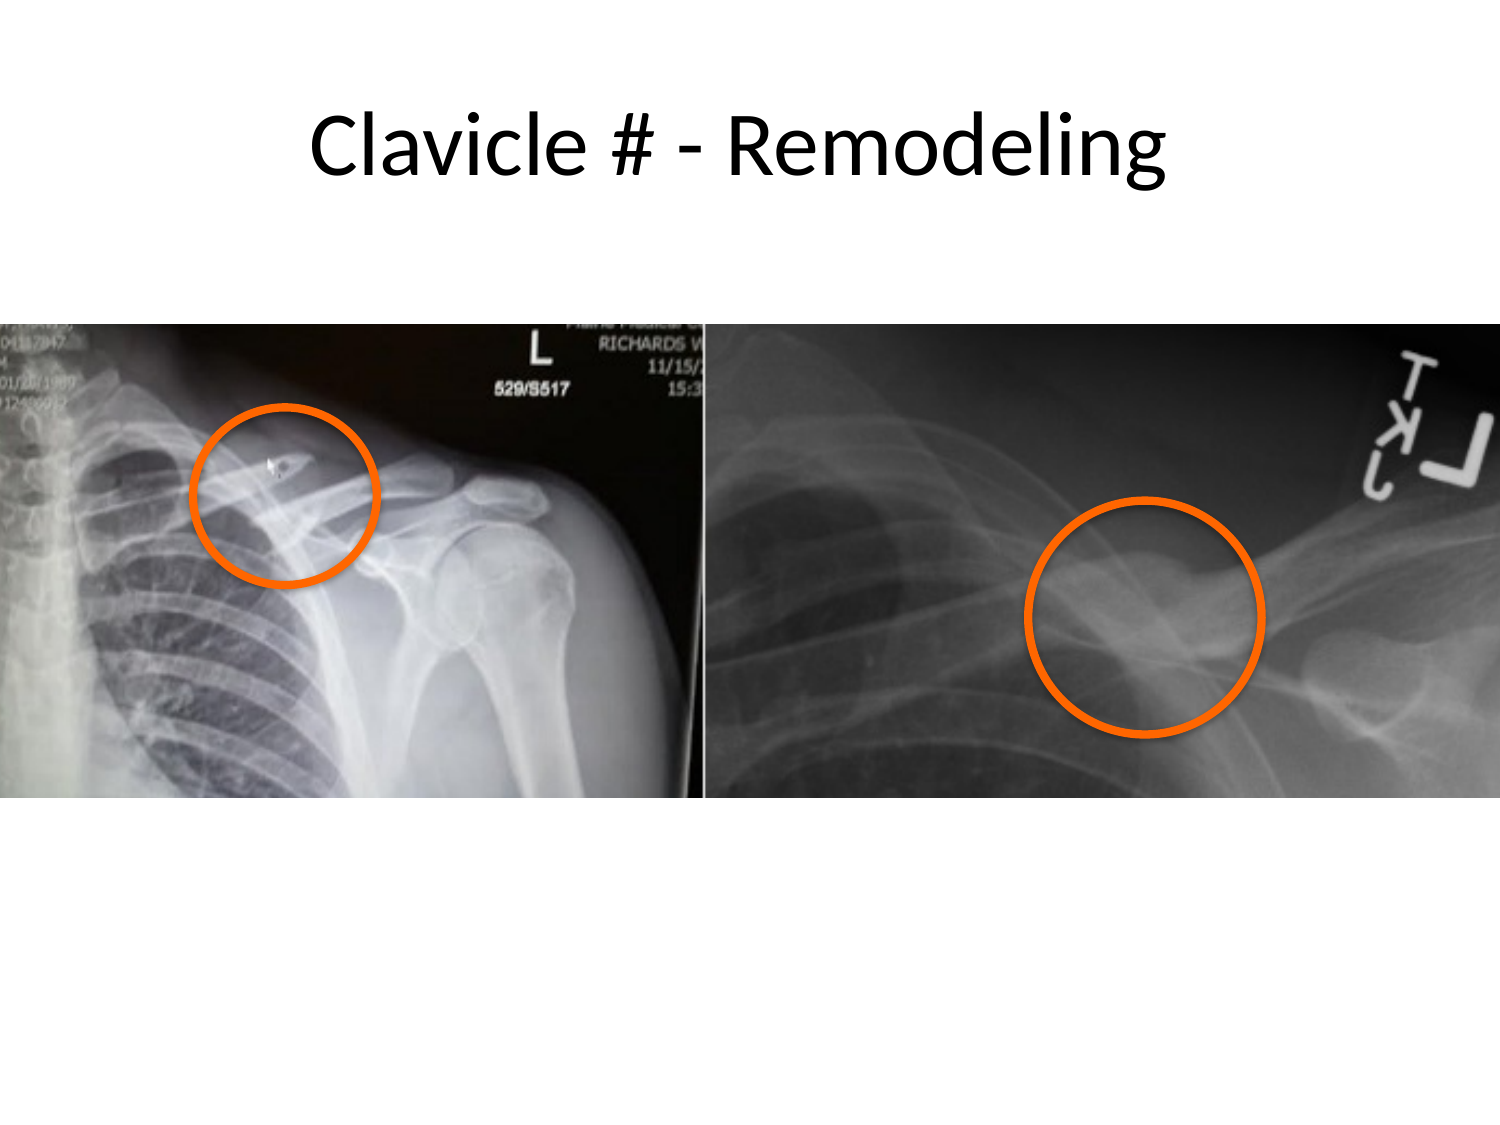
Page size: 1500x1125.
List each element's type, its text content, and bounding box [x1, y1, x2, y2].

title Clavicle # - Remodeling [75, 45, 1425, 233]
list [0, 324, 1500, 798]
